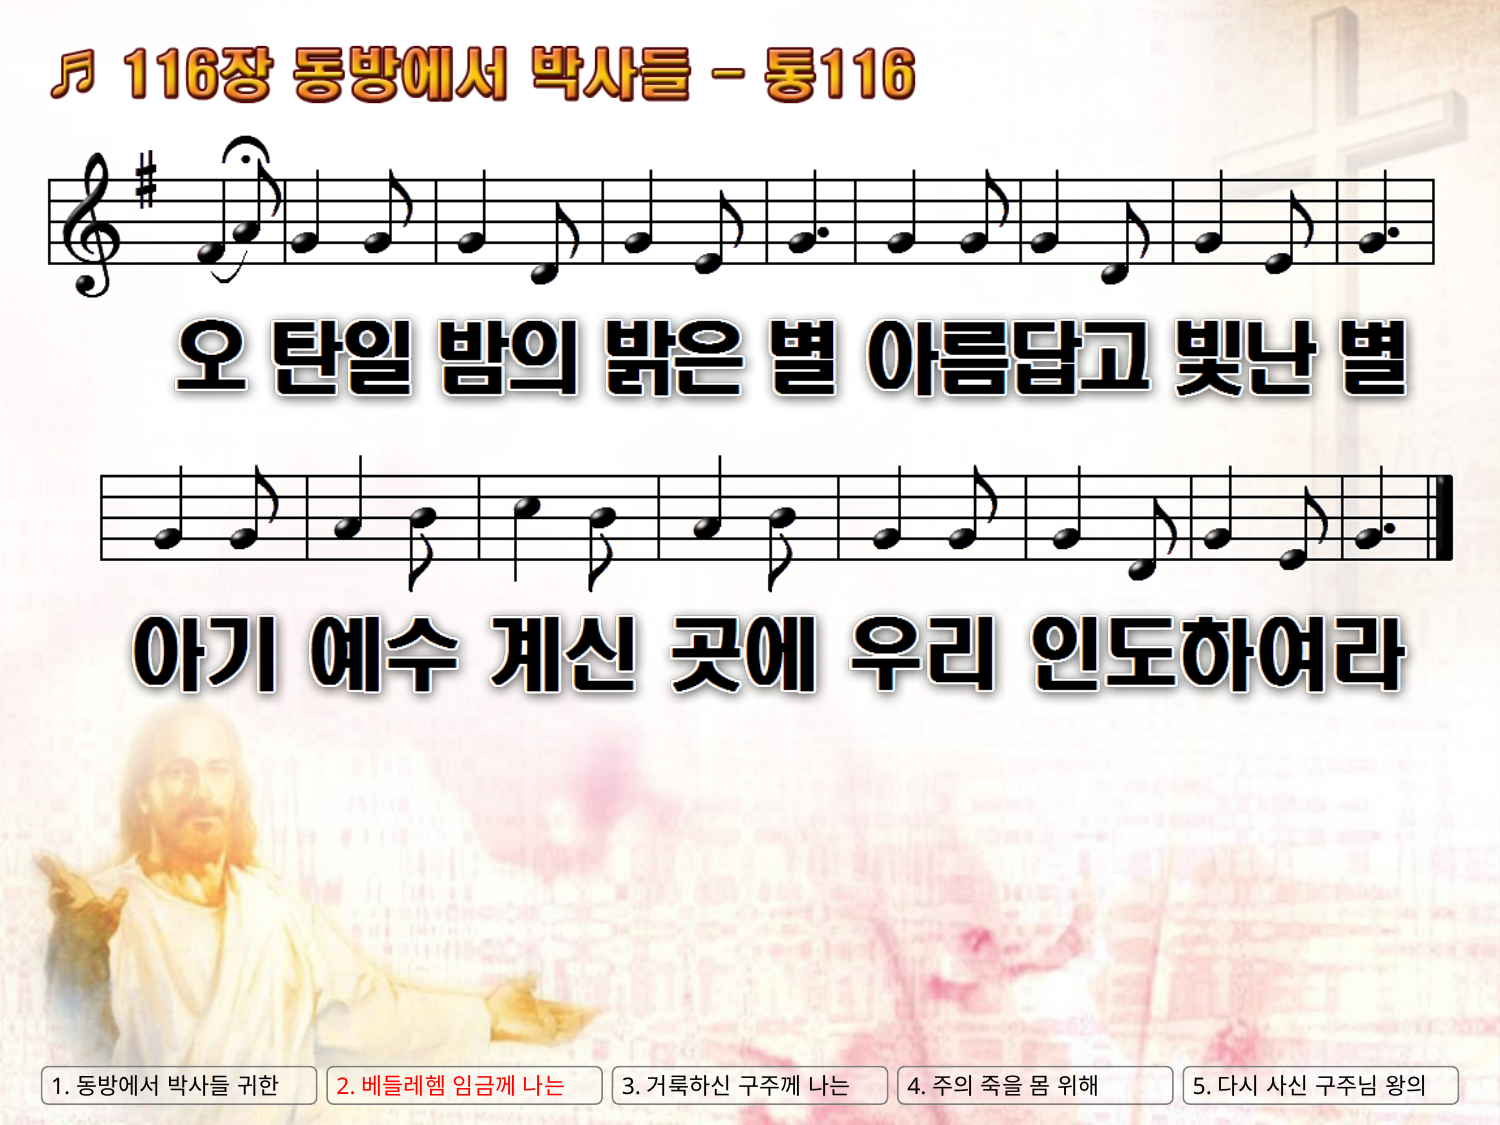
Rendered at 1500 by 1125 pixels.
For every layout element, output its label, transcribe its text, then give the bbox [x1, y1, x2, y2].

text_box 4.주의 죽을 몸 위해 [897, 1066, 1173, 1105]
text_box 5.다시 사신 구주님 왕의 [1183, 1066, 1459, 1105]
picture [0, 0, 1500, 1125]
text_box 3.거룩하신 구주께 나는 [612, 1066, 888, 1105]
text_box 2.베들레헴 임금께 나는 [327, 1066, 603, 1105]
text_box 1.동방에서 박사들 귀한 [41, 1066, 317, 1105]
